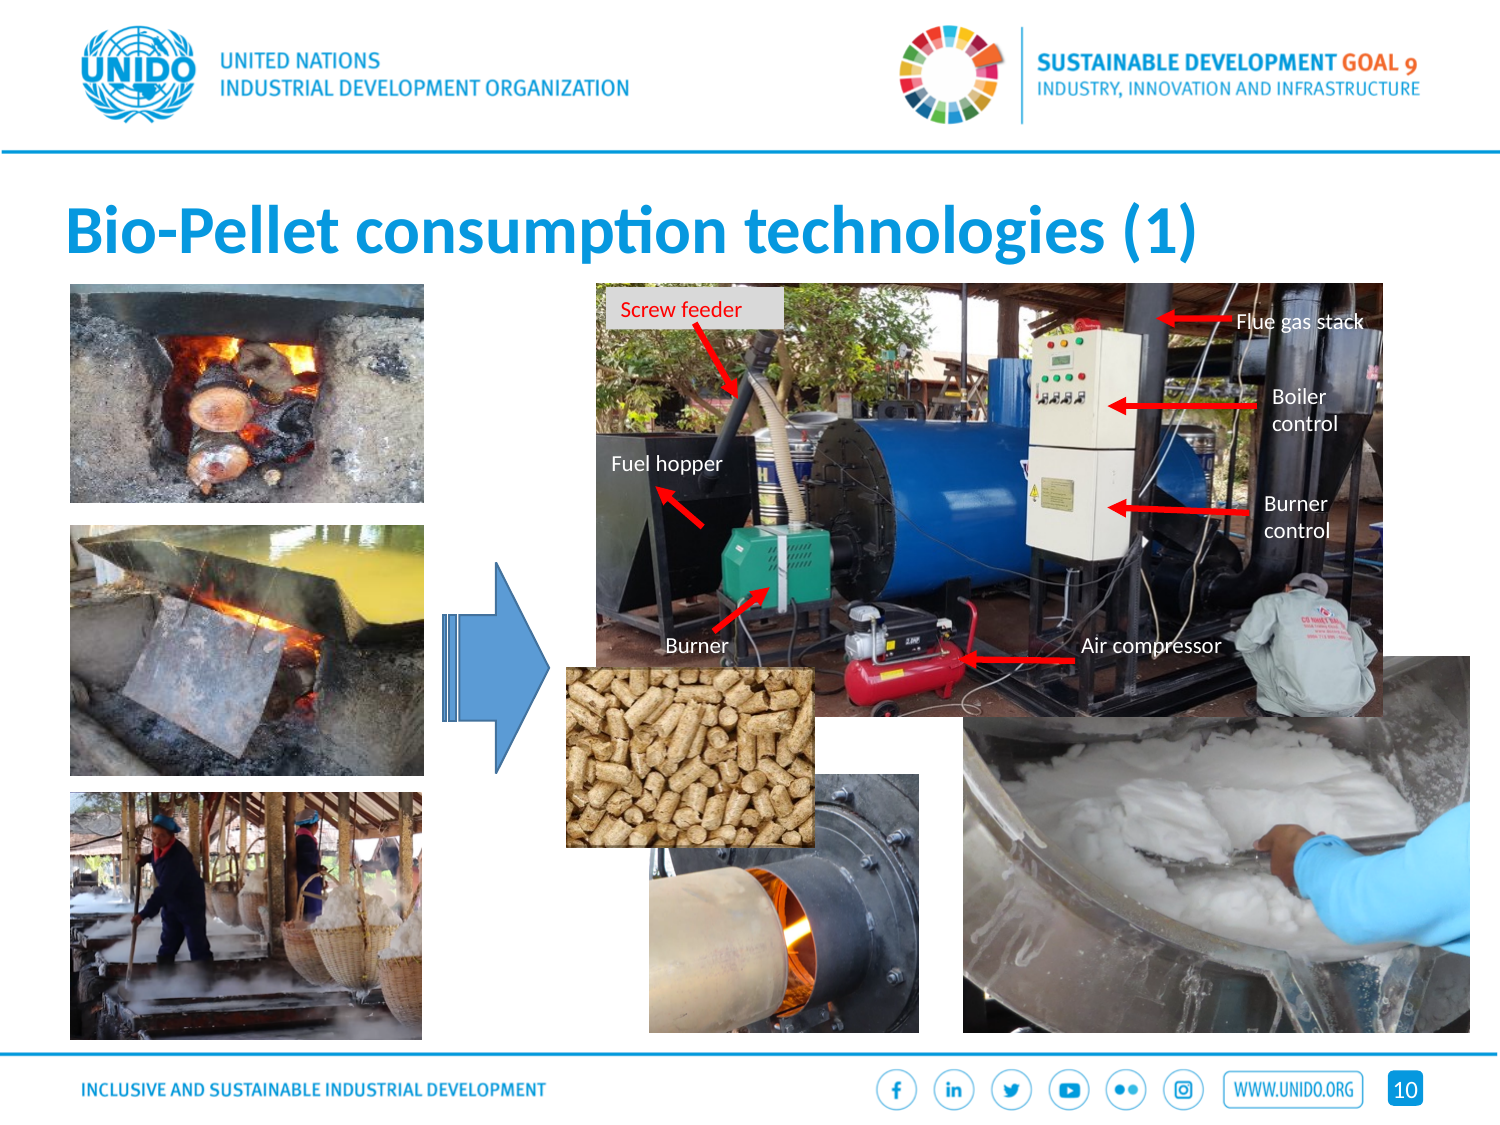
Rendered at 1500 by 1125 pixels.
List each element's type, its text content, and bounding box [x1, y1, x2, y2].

text_box [458, 561, 551, 774]
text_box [596, 283, 1392, 717]
picture [70, 792, 422, 1040]
text_box [448, 614, 457, 722]
text_box [442, 614, 447, 722]
picture [0, 1048, 1500, 1122]
title Bio-Pellet consumption technologies (1) [50, 184, 1347, 279]
picture [0, 0, 1500, 158]
picture [963, 656, 1470, 1033]
picture [566, 667, 919, 1033]
picture [70, 284, 424, 503]
picture [70, 525, 424, 776]
